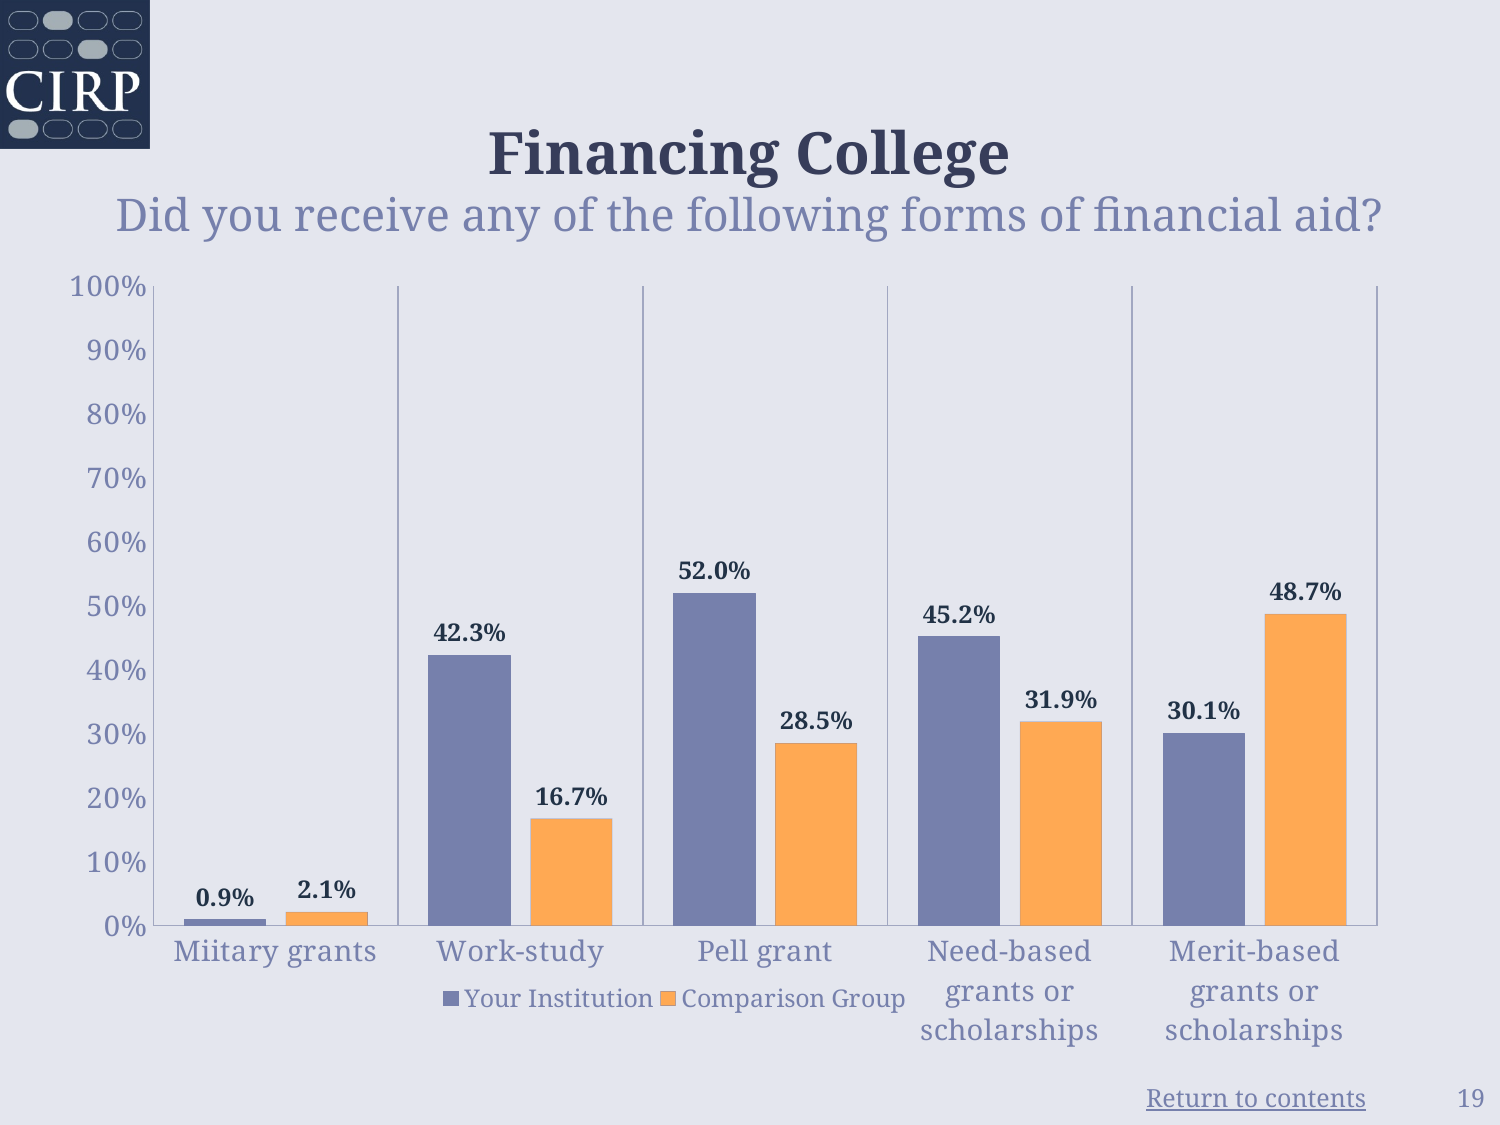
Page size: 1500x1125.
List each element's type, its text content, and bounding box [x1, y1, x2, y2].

slide_number 19 [1374, 1049, 1500, 1125]
picture [0, 0, 150, 62]
chart [49, 249, 1401, 1051]
title Financing College Did you receive any of the following forms of financial aid? [0, 62, 1500, 225]
